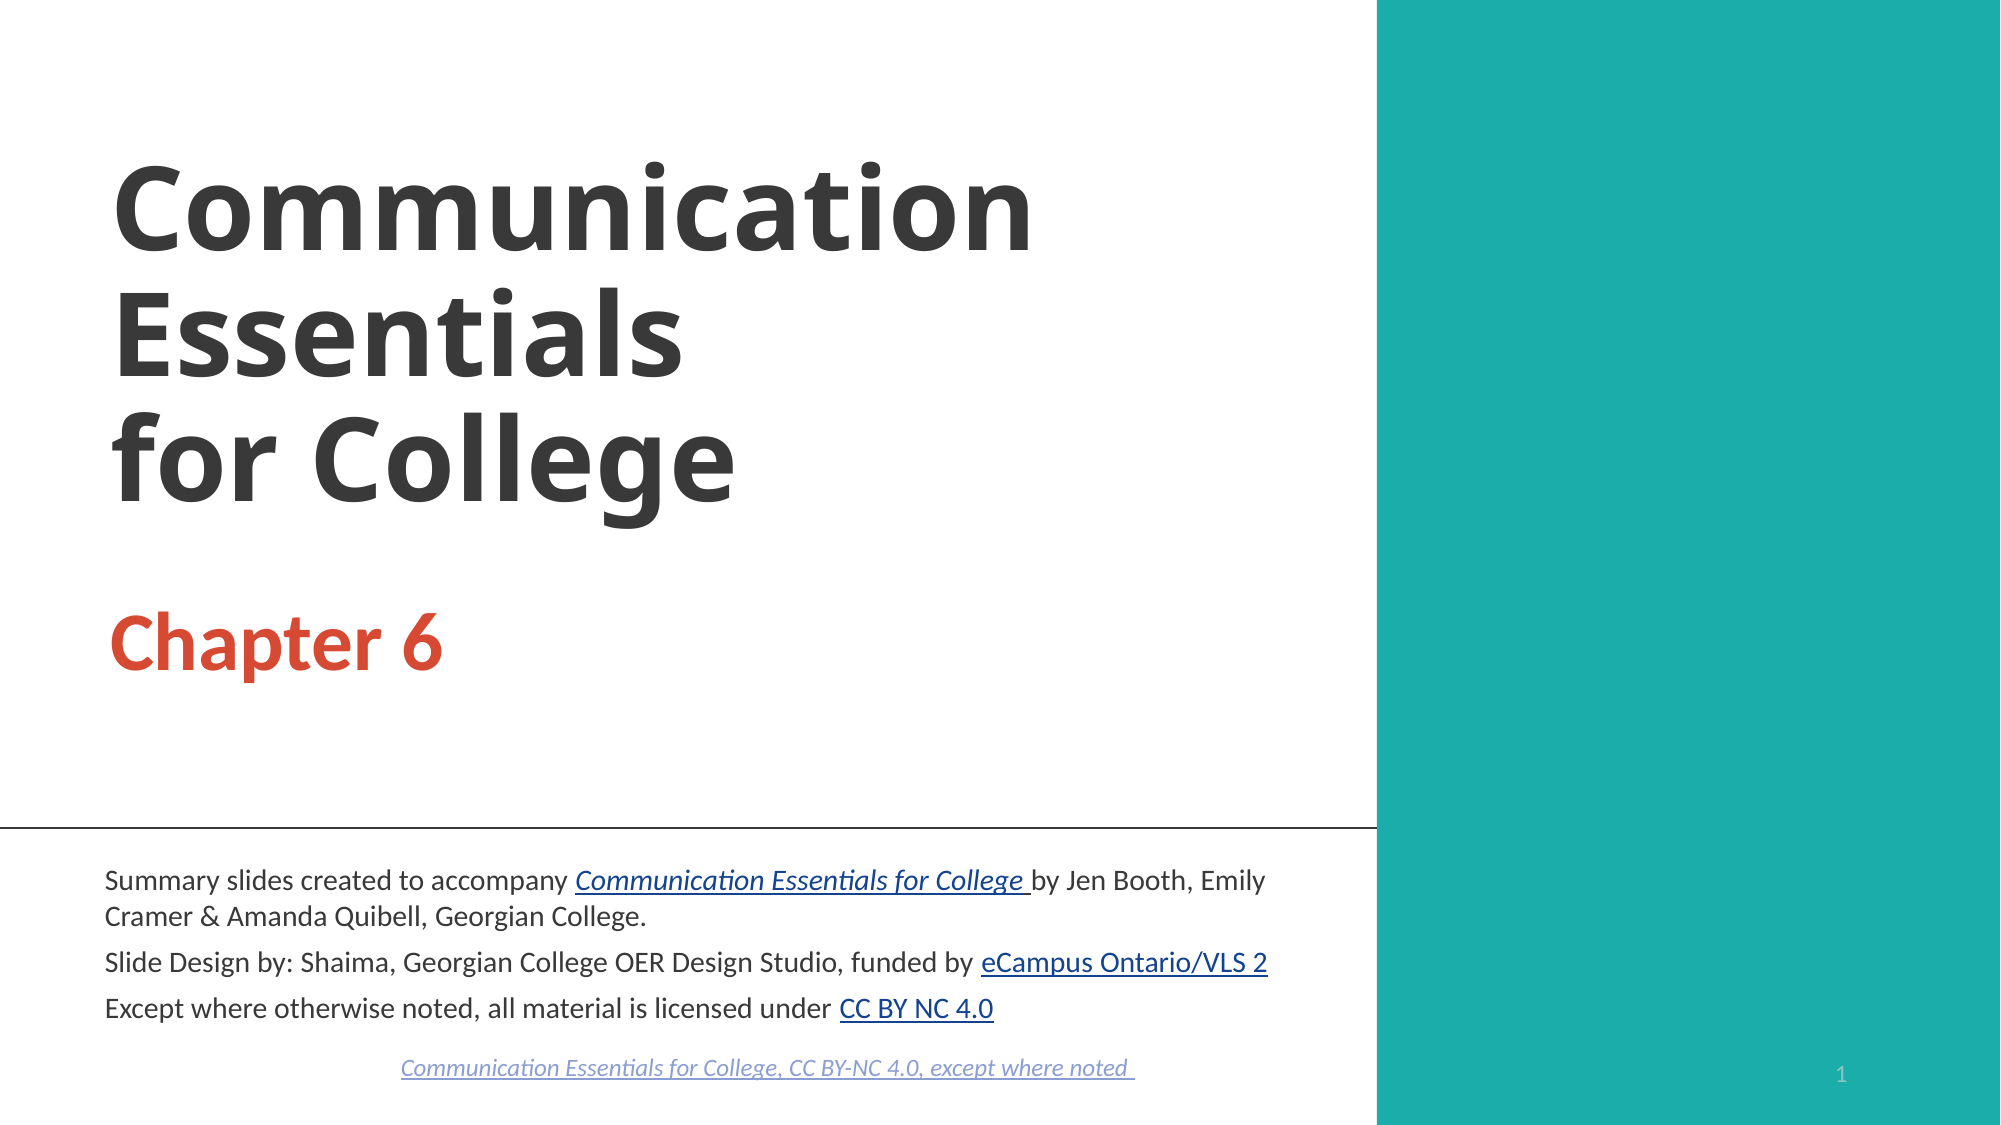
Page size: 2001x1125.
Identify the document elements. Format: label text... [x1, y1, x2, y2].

subtitle Chapter 6 [94, 590, 1131, 665]
slide_number 1 [1412, 1042, 1863, 1103]
list Summary slides created to accompany Communication Essentials for College by Jen Booth, Emily Cramer & Amanda Quibell, Georgian College. Slide Design by: Shaima, Georgian College OER Design Studio, funded by eCampus Ontario/VLS 2 Except where otherwise noted, all material is licensed under CC BY NC 4.0 [89, 853, 1292, 1037]
title Communication Essentials for College [94, 142, 1297, 535]
footer Communication Essentials for College, CC BY-NC 4.0, except where noted [366, 1036, 1169, 1097]
